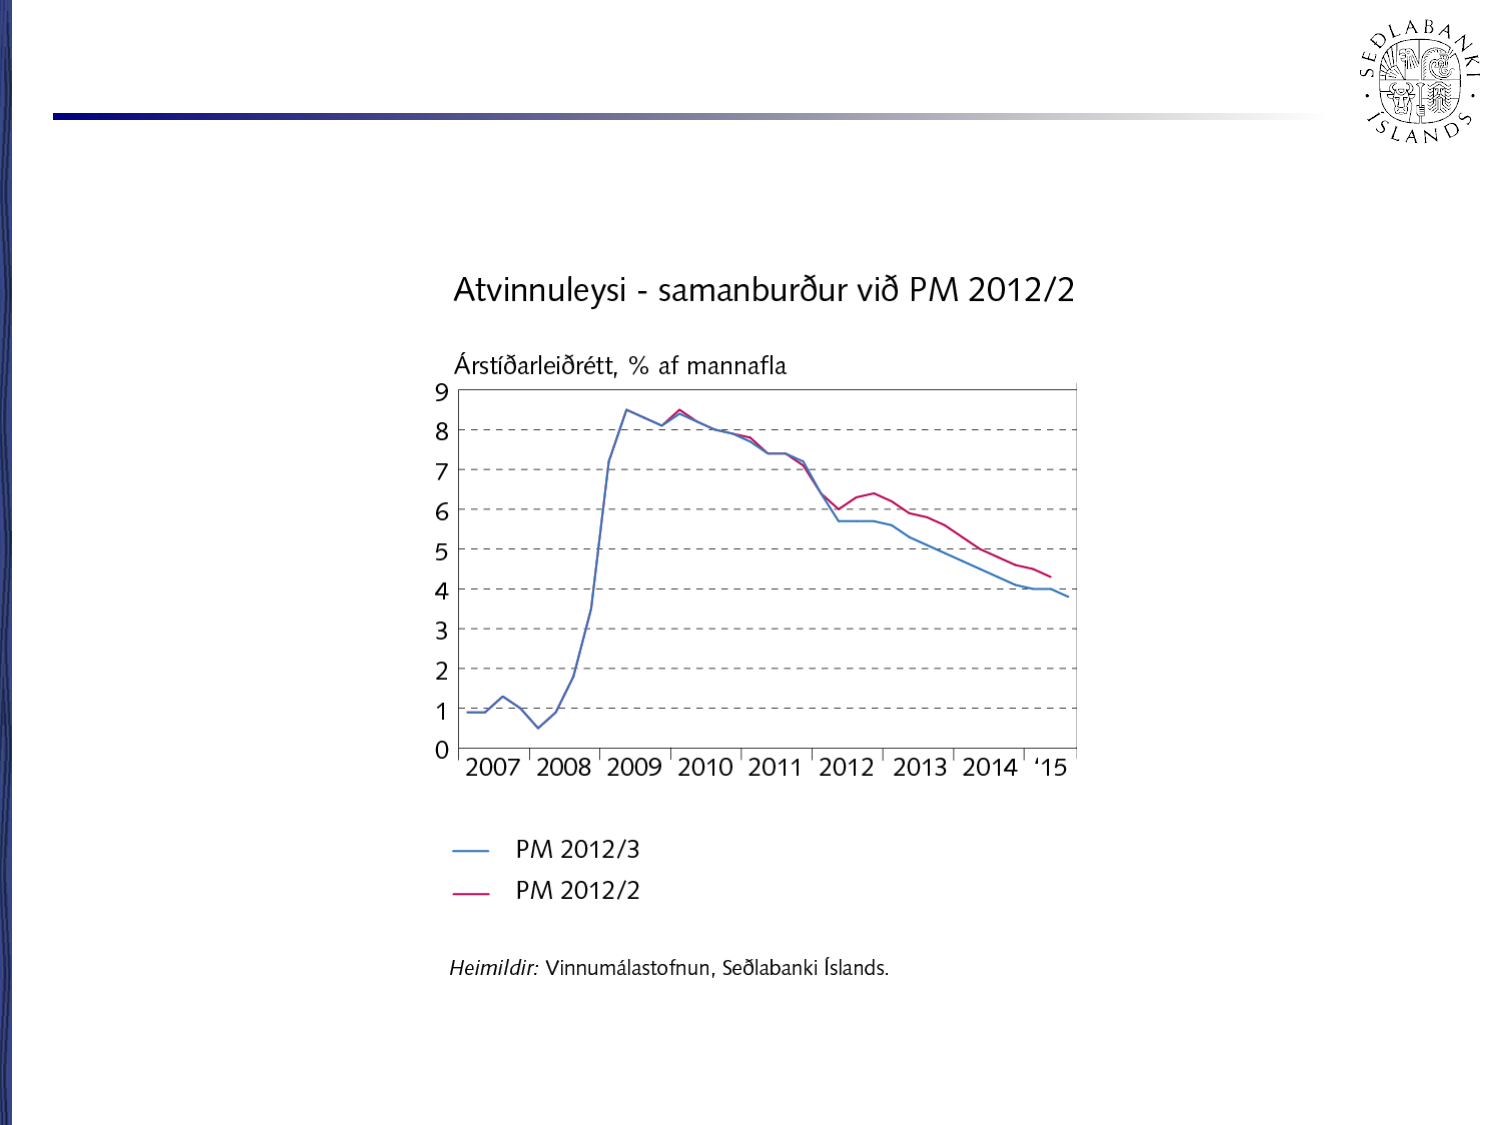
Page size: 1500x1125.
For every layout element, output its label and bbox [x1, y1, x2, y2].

picture [0, 0, 12, 1125]
list [435, 227, 1077, 980]
picture [1357, 18, 1482, 149]
